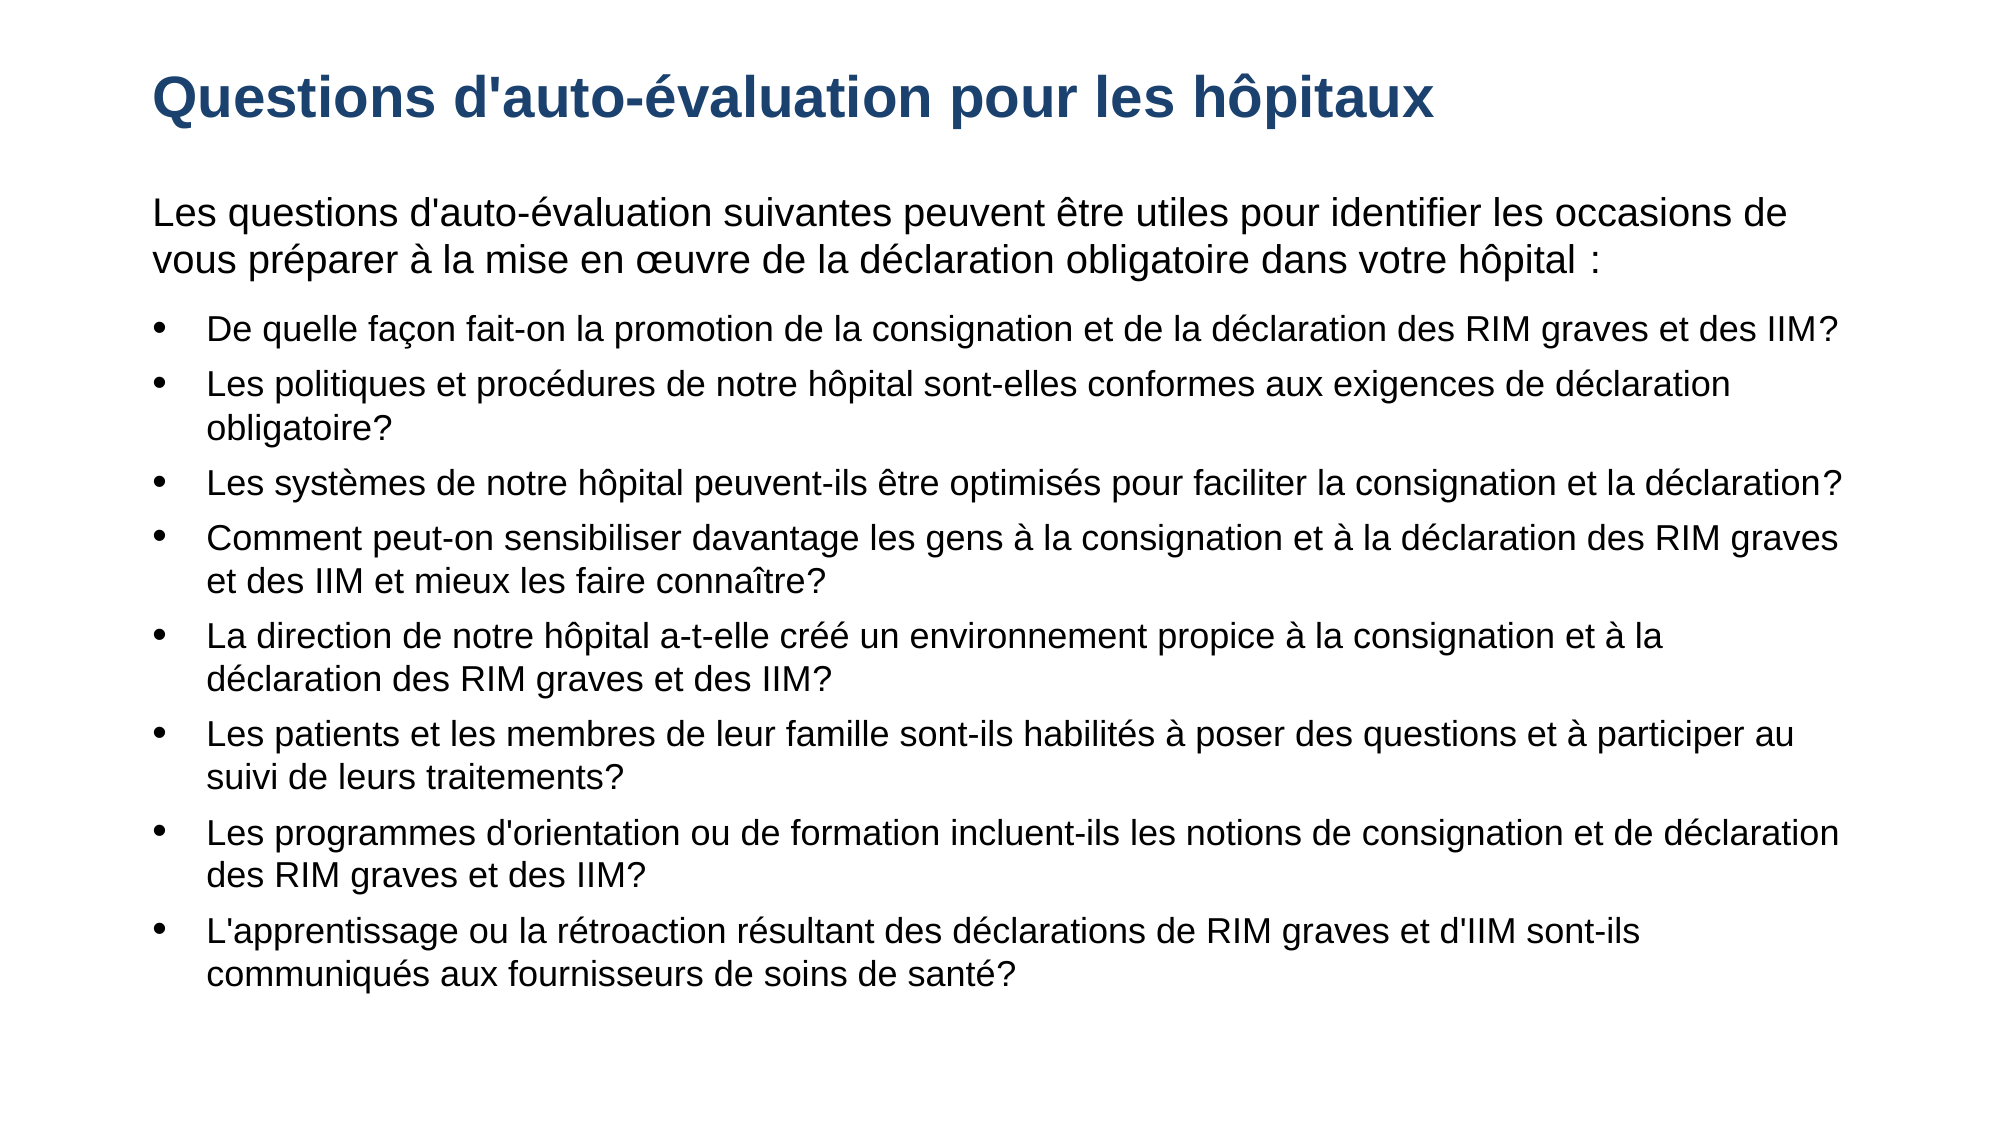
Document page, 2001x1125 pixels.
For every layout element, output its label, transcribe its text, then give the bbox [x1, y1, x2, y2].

list Les questions d'auto-évaluation suivantes peuvent être utiles pour identifier les occasions de vous préparer à la mise en œuvre de la déclaration obligatoire dans votre hôpital : De quelle façon fait-on la promotion de la consignation et de la déclaration des RIM graves et des IIM? Les politiques et procédures de notre hôpital sont-elles conformes aux exigences de déclaration obligatoire? Les systèmes de notre hôpital peuvent-ils être optimisés pour faciliter la consignation et la déclaration? Comment peut-on sensibiliser davantage les gens à la consignation et à la déclaration des RIM graves et des IIM et mieux les faire connaître? La direction de notre hôpital a-t-elle créé un environnement propice à la consignation et à la déclaration des RIM graves et des IIM? Les patients et les membres de leur famille sont-ils habilités à poser des questions et à participer au suivi de leurs traitements? Les programmes d'orientation ou de formation incluent-ils les notions de consignation et de déclaration des RIM graves et des IIM? L'apprentissage ou la rétroaction résultant des déclarations de RIM graves et d'IIM sont-ils communiqués aux fournisseurs de soins de santé? [137, 178, 1863, 1067]
title Questions d'auto-évaluation pour les hôpitaux [137, 59, 1863, 178]
